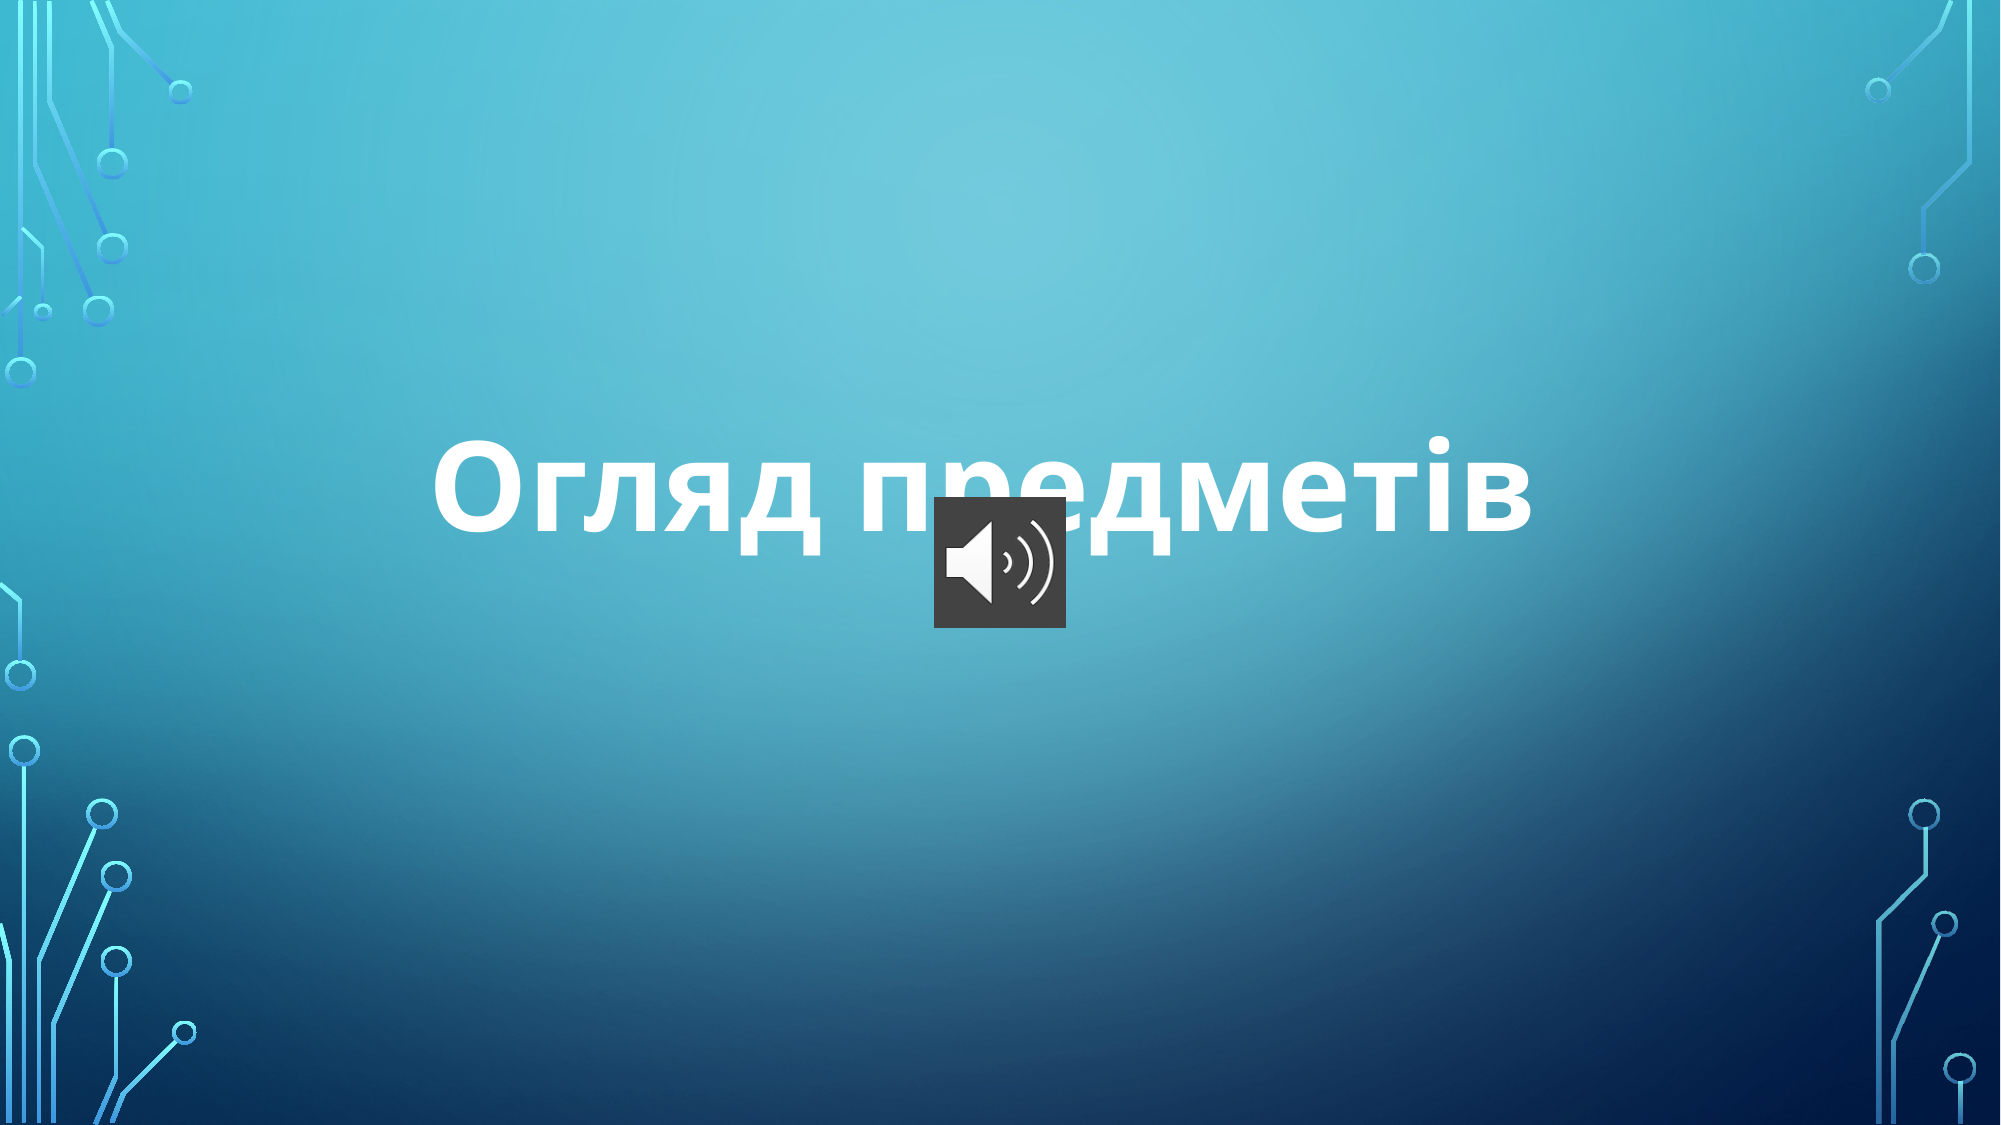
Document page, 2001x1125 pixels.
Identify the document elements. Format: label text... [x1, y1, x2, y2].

picture [932, 495, 1067, 630]
list Огляд предметів [187, 369, 1813, 950]
